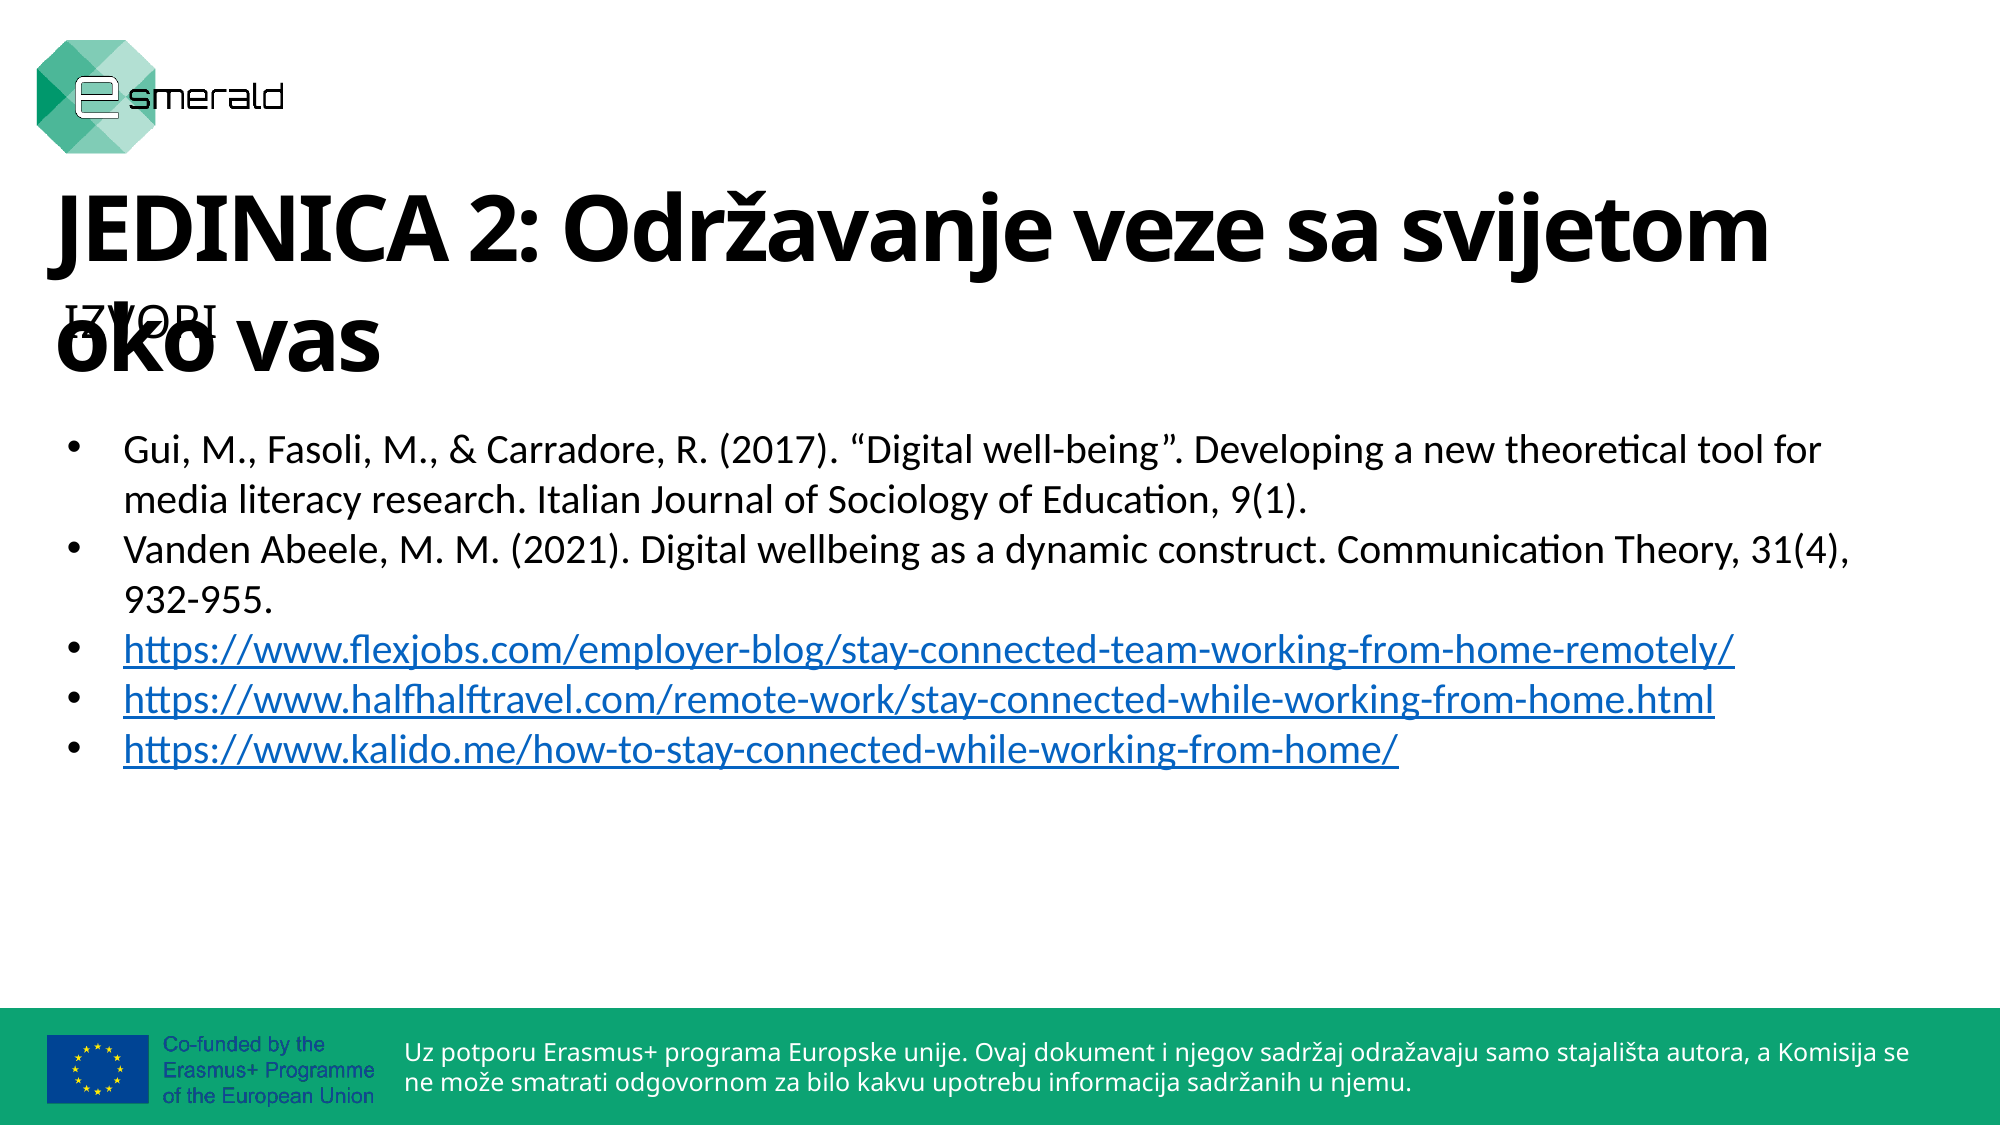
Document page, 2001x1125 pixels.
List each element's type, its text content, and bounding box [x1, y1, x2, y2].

text_box JEDINICA 2: Održavanje veze sa svijetom oko vas [52, 167, 1932, 390]
picture [15, 18, 302, 169]
picture [47, 1035, 374, 1107]
text_box Gui, M., Fasoli, M., & Carradore, R. (2017). “Digital well-being”. Developing a new theoretical tool for media literacy research. Italian Journal of Sociology of Education, 9(1). Vanden Abeele, M. M. (2021). Digital wellbeing as a dynamic construct. Communication Theory, 31(4), 932-955. https://www.flexjobs.com/employer-blog/stay-connected-team-working-from-home-remotely/ https://www.halfhalftravel.com/remote-work/stay-connected-while-working-from-home.html https://www.kalido.me/how-to-stay-connected-while-working-from-home/ [52, 414, 1932, 1030]
text_box IZVORI [61, 290, 882, 349]
